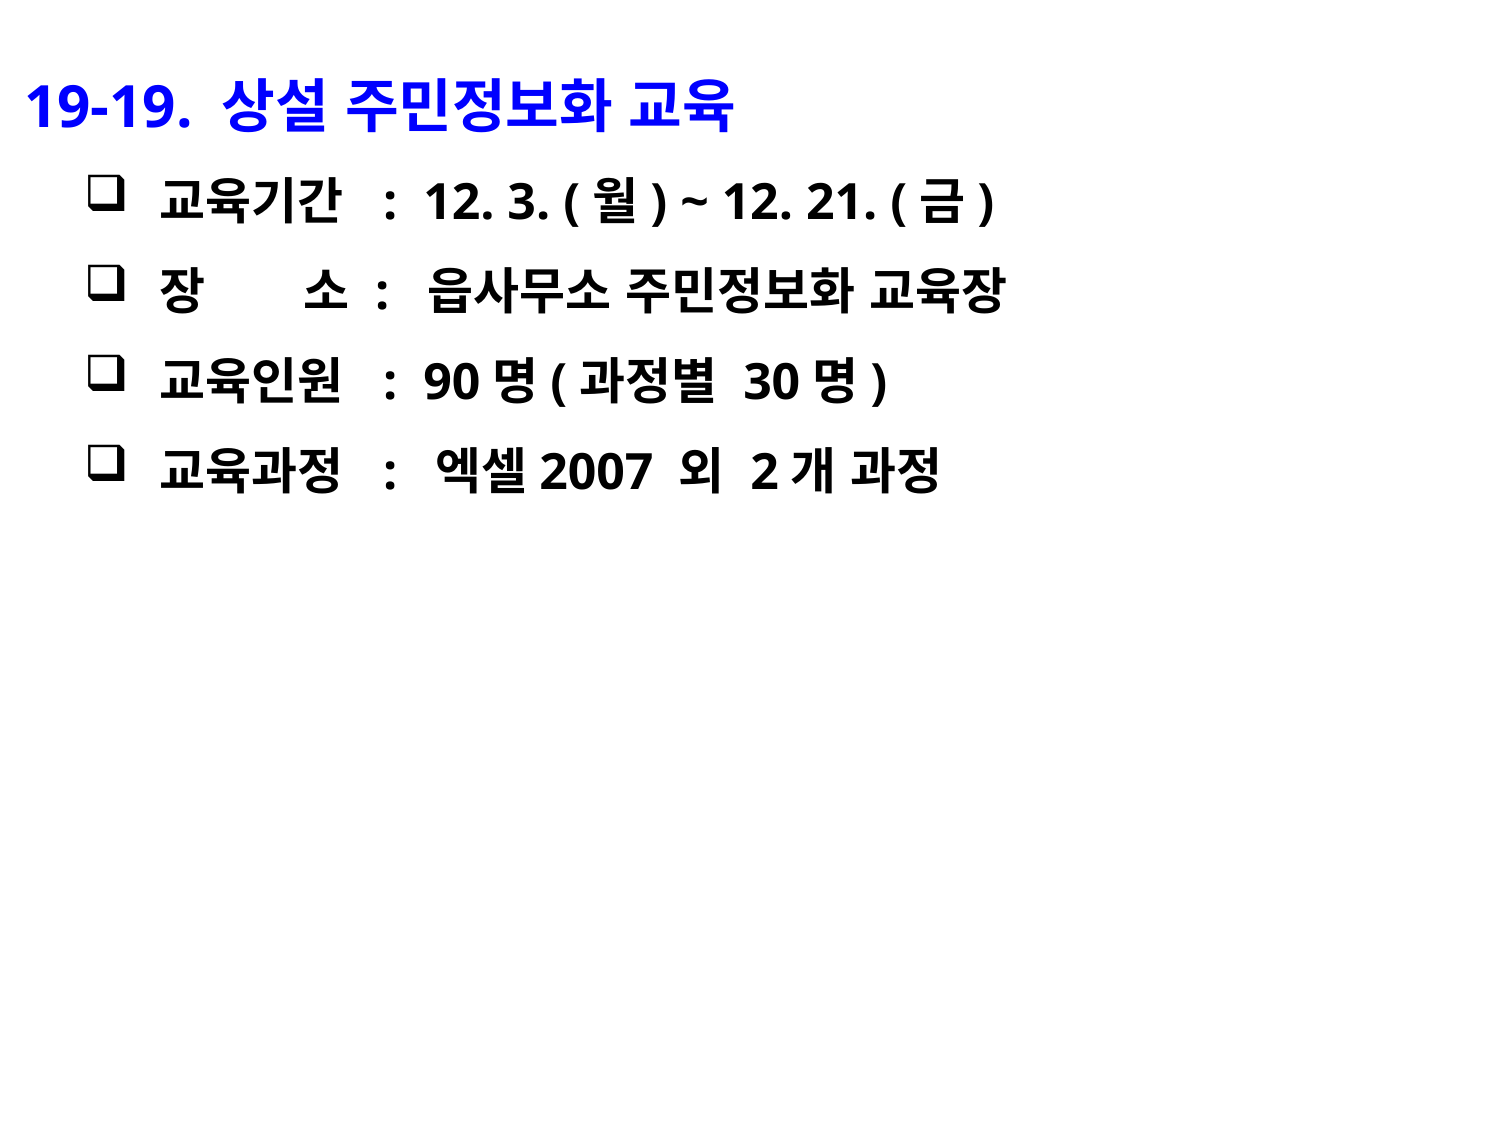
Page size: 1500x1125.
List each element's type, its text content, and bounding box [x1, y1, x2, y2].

text_box 19-19. 상설 주민정보화 교육 교육기간 : 12. 3. (월) ~ 12. 21. (금) 장 소 : 읍사무소 주민정보화 교육장 교육인원 : 90명(과정별 30명) 교육과정 : 엑셀2007 외 2개 과정 [0, 19, 1500, 528]
